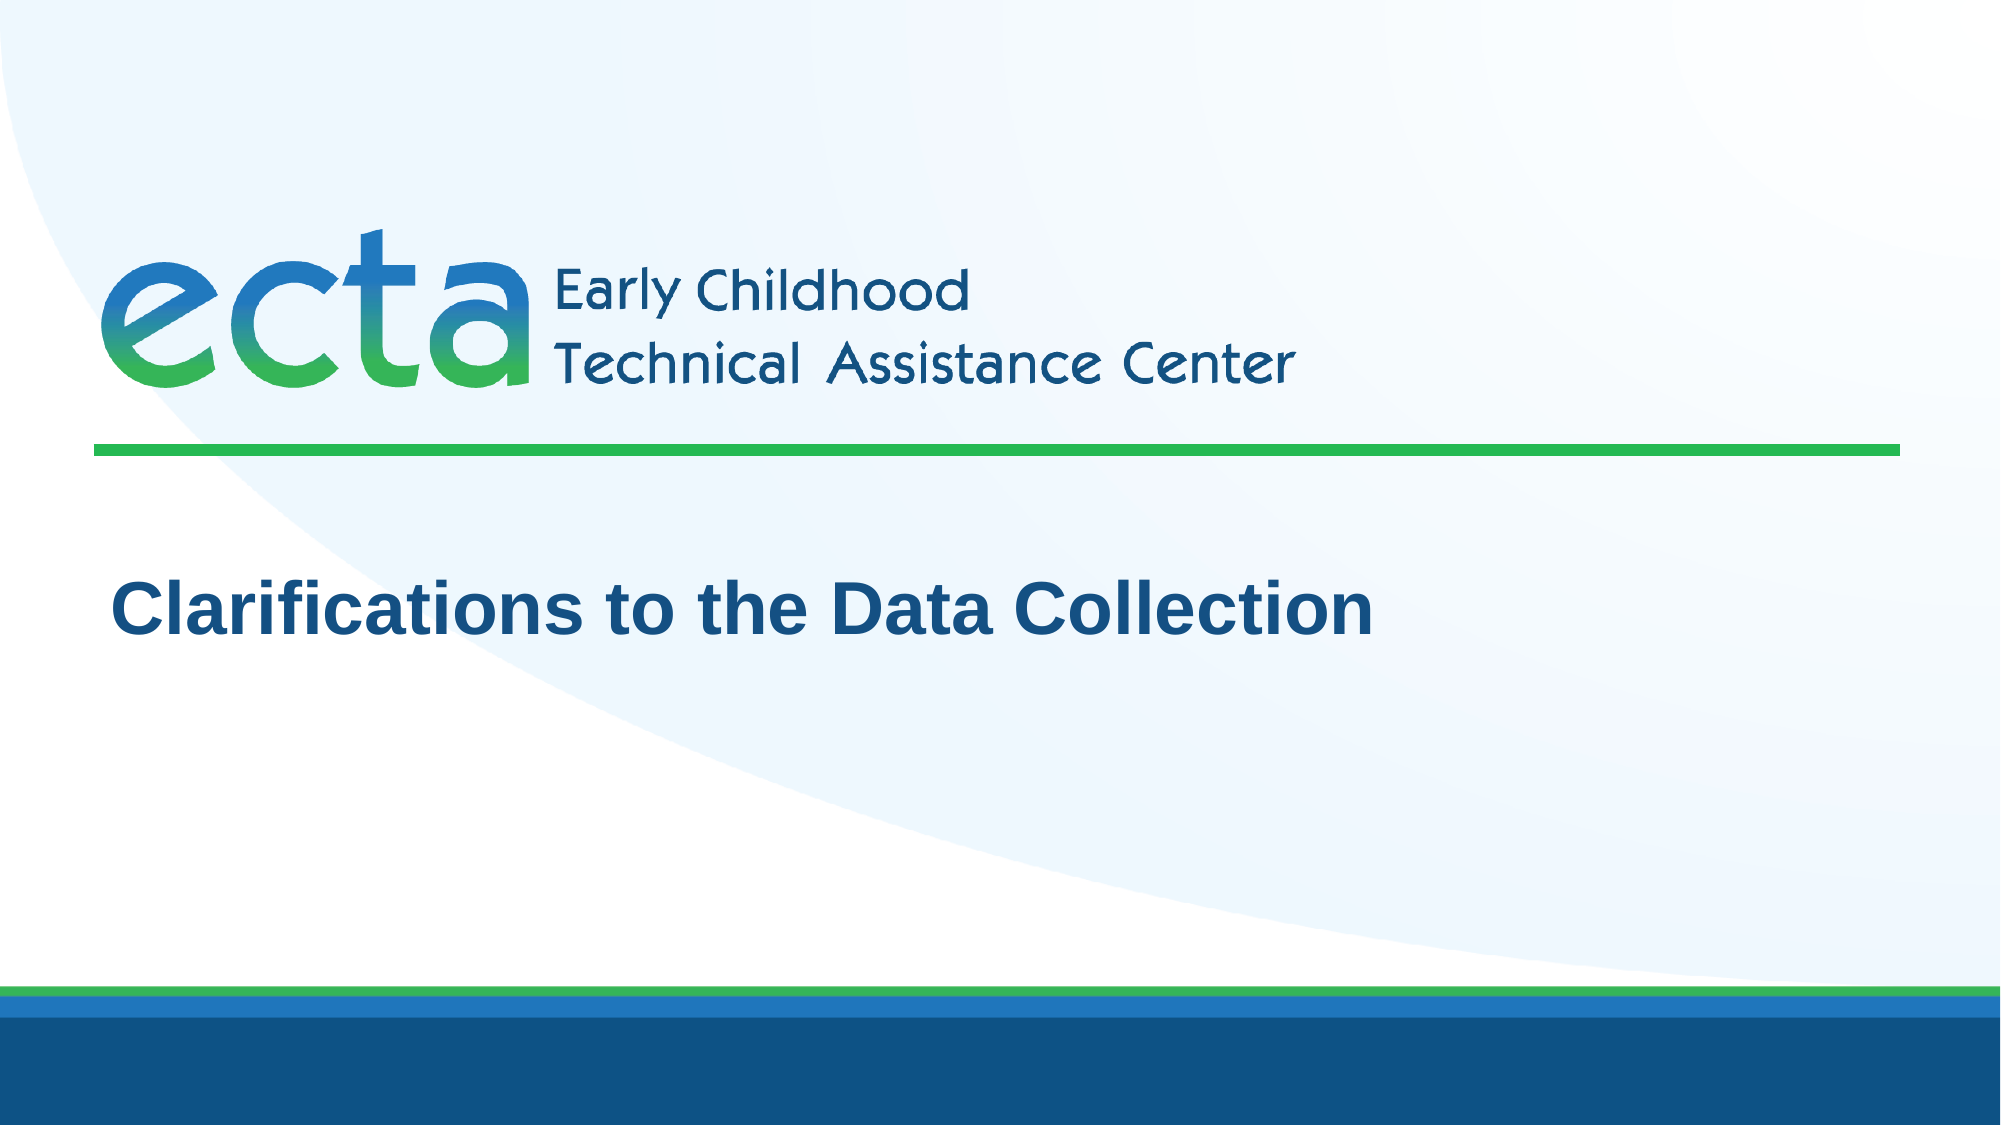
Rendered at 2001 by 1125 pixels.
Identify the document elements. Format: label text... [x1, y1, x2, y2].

title Clarifications to the Data Collection [95, 562, 1905, 782]
picture [0, 0, 2001, 1125]
